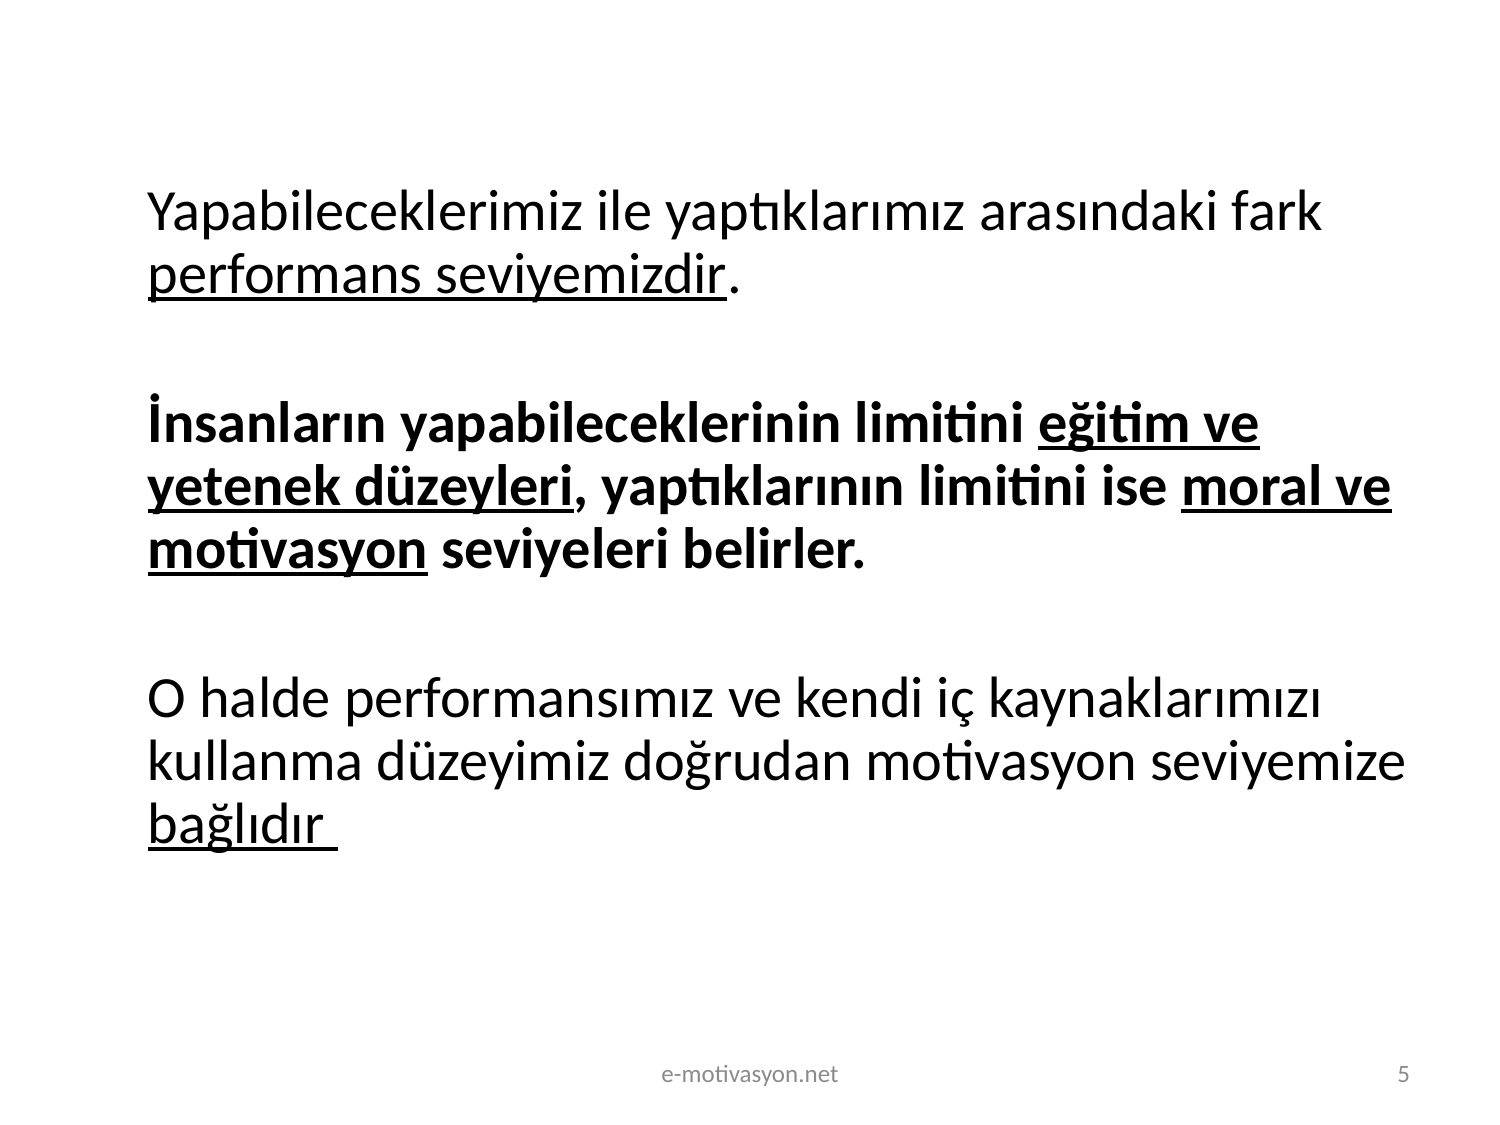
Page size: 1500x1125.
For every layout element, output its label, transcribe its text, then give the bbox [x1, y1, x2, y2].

footer e-motivasyon.net [512, 1042, 988, 1103]
list Yapabileceklerimiz ile yaptıklarımız arasındaki fark performans seviyemizdir. İnsanların yapabileceklerinin limitini eğitim ve yetenek düzeyleri, yaptıklarının limitini ise moral ve motivasyon seviyeleri belirler. O halde performansımız ve kendi iç kaynaklarımızı kullanma düzeyimiz doğrudan motivasyon seviyemize bağlıdır [76, 172, 1427, 916]
slide_number 5 [1074, 1042, 1425, 1103]
